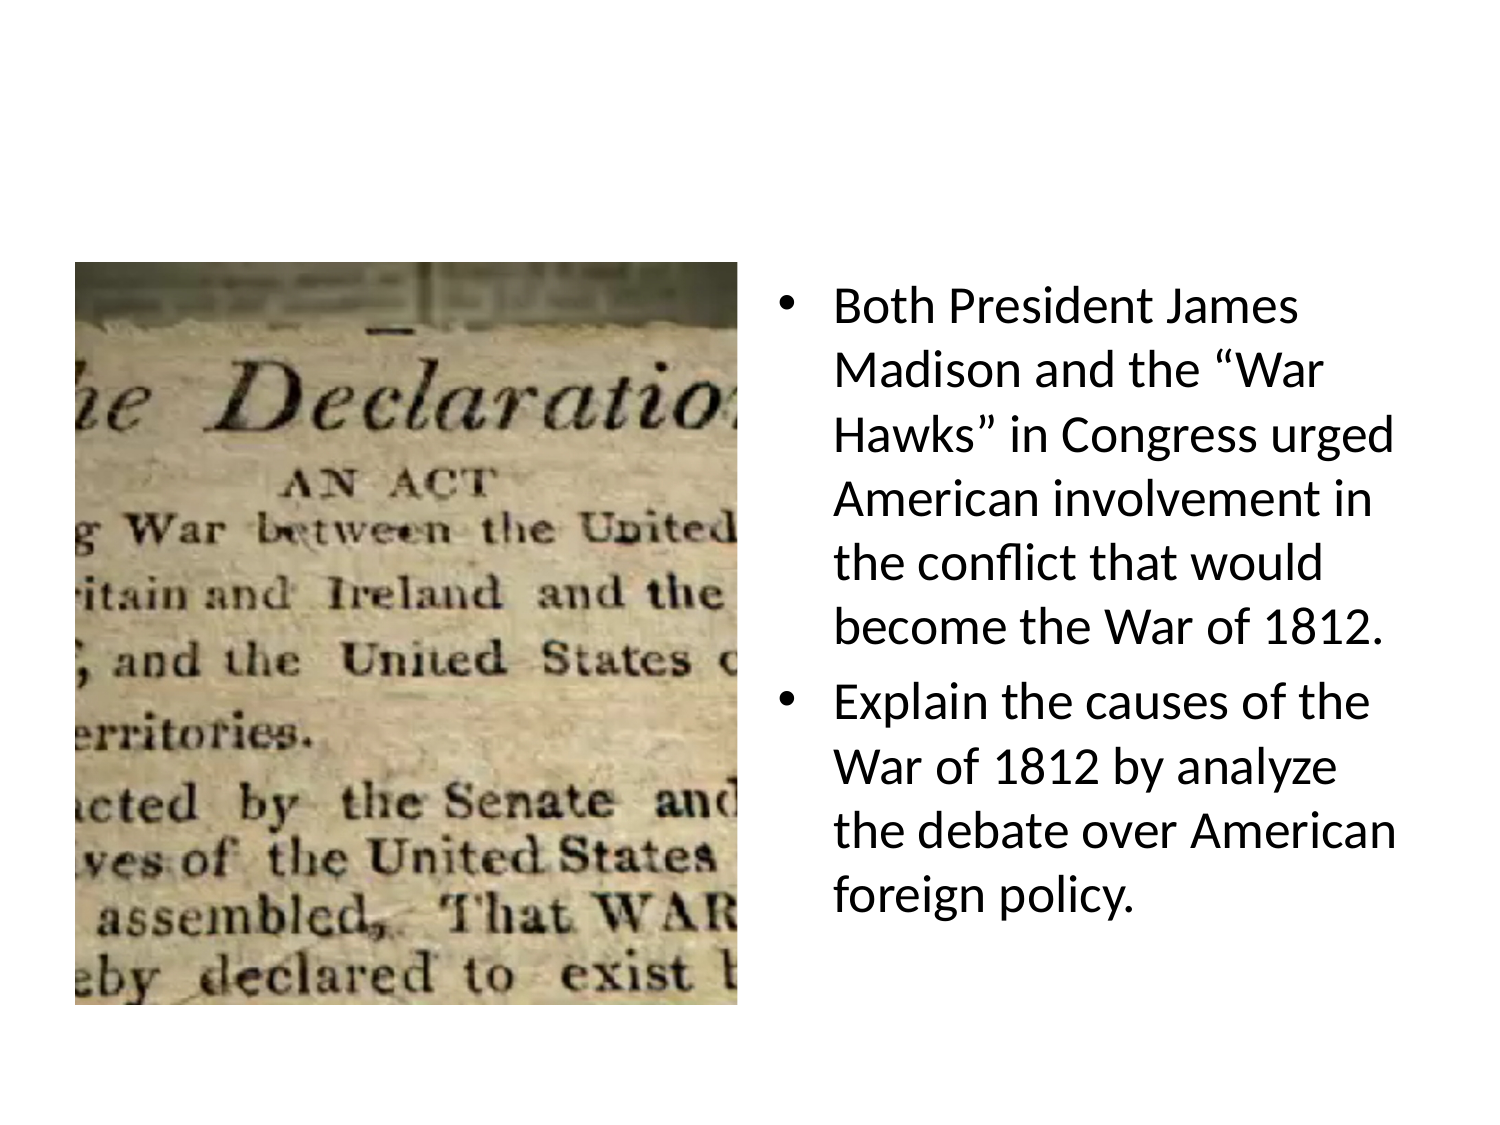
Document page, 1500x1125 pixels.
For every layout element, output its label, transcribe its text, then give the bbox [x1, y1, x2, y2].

list Both President James Madison and the “War Hawks” in Congress urged American involvement in the conflict that would become the War of 1812. Explain the causes of the War of 1812 by analyze the debate over American foreign policy. [762, 262, 1425, 1005]
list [74, 262, 738, 1006]
